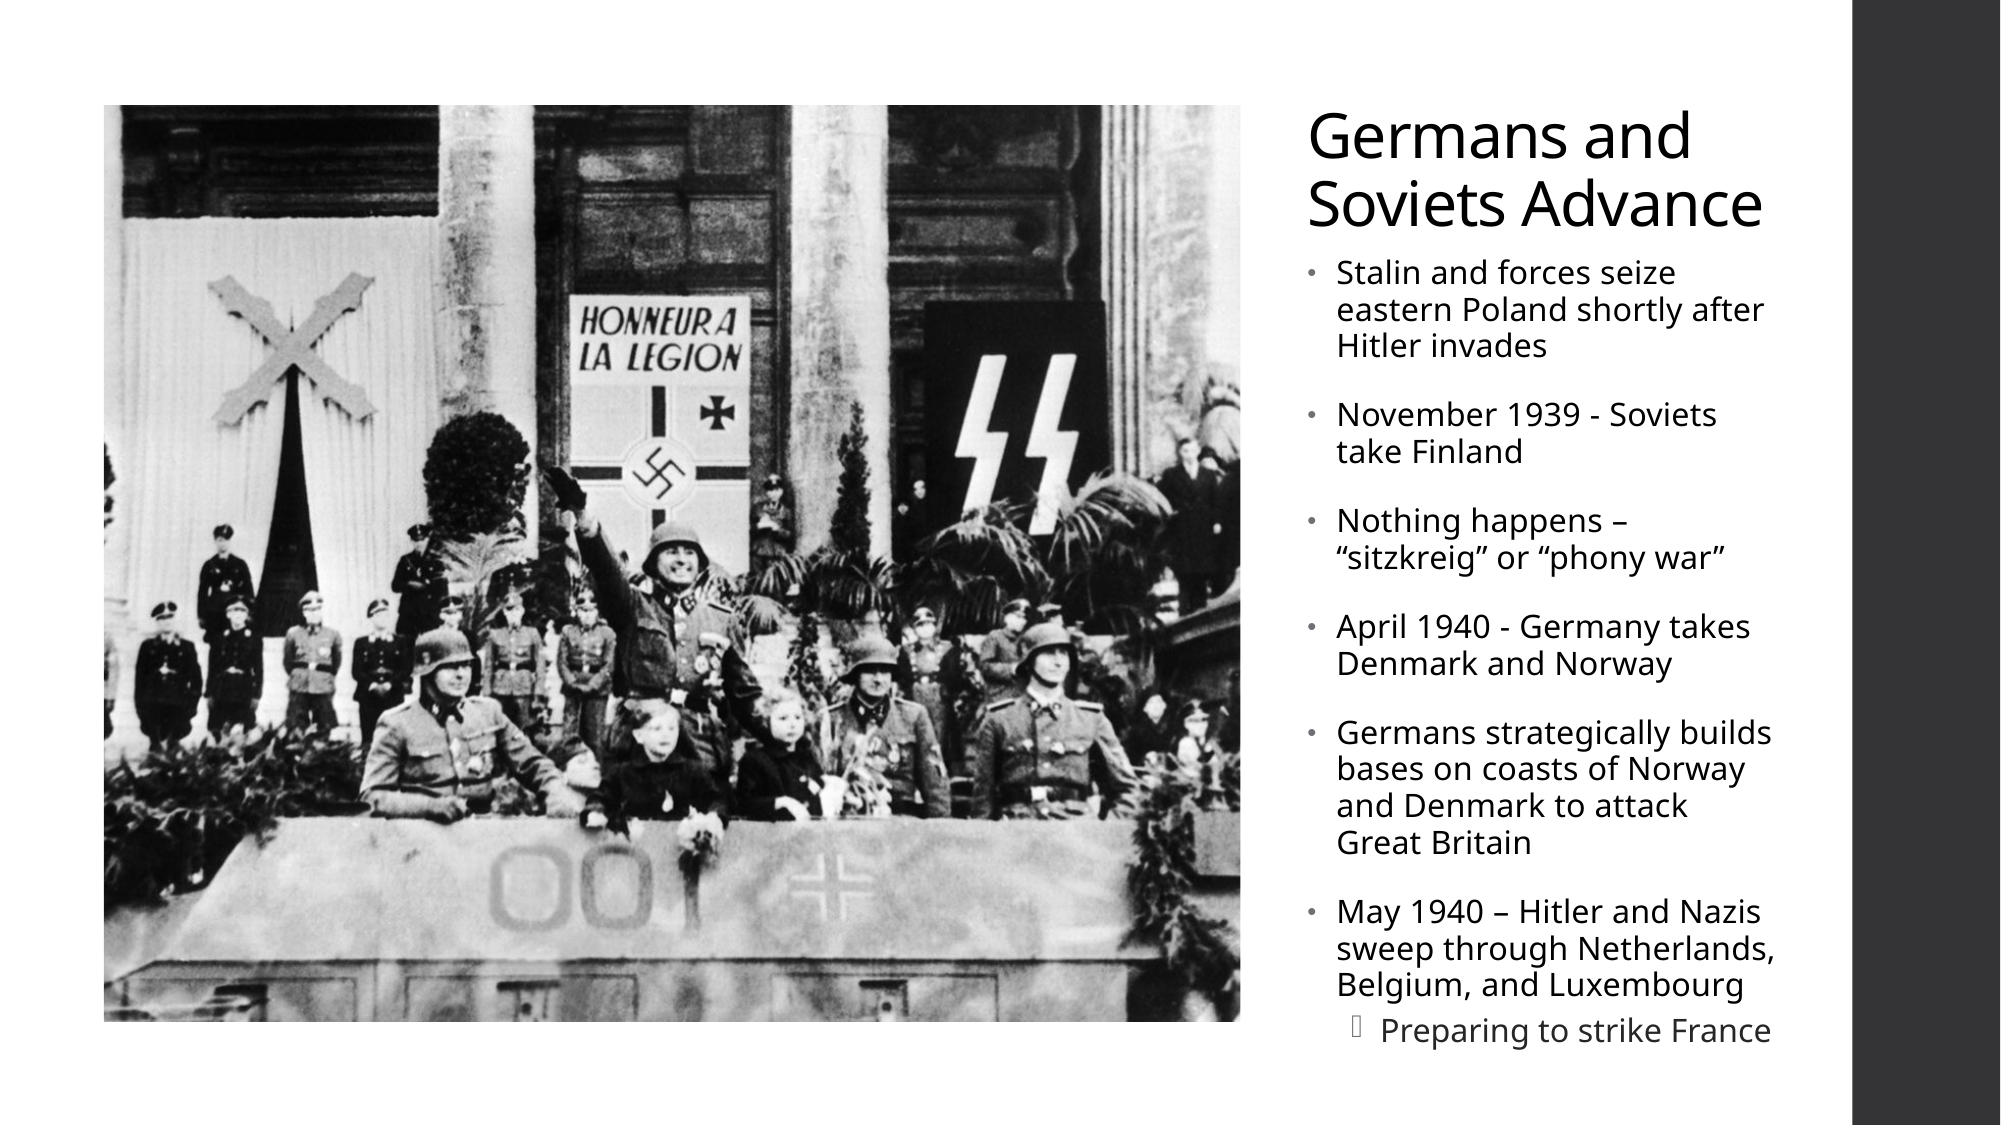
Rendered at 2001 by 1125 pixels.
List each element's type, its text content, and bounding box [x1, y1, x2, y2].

list Stalin and forces seize eastern Poland shortly after Hitler invades November 1939 - Soviets take Finland Nothing happens – “sitzkreig” or “phony war” April 1940 - Germany takes Denmark and Norway Germans strategically builds bases on coasts of Norway and Denmark to attack Great Britain May 1940 – Hitler and Nazis sweep through Netherlands, Belgium, and Luxembourg Preparing to strike France [1292, 247, 1797, 1110]
title Germans and Soviets Advance [1292, 29, 1797, 247]
picture [103, 104, 1241, 1022]
